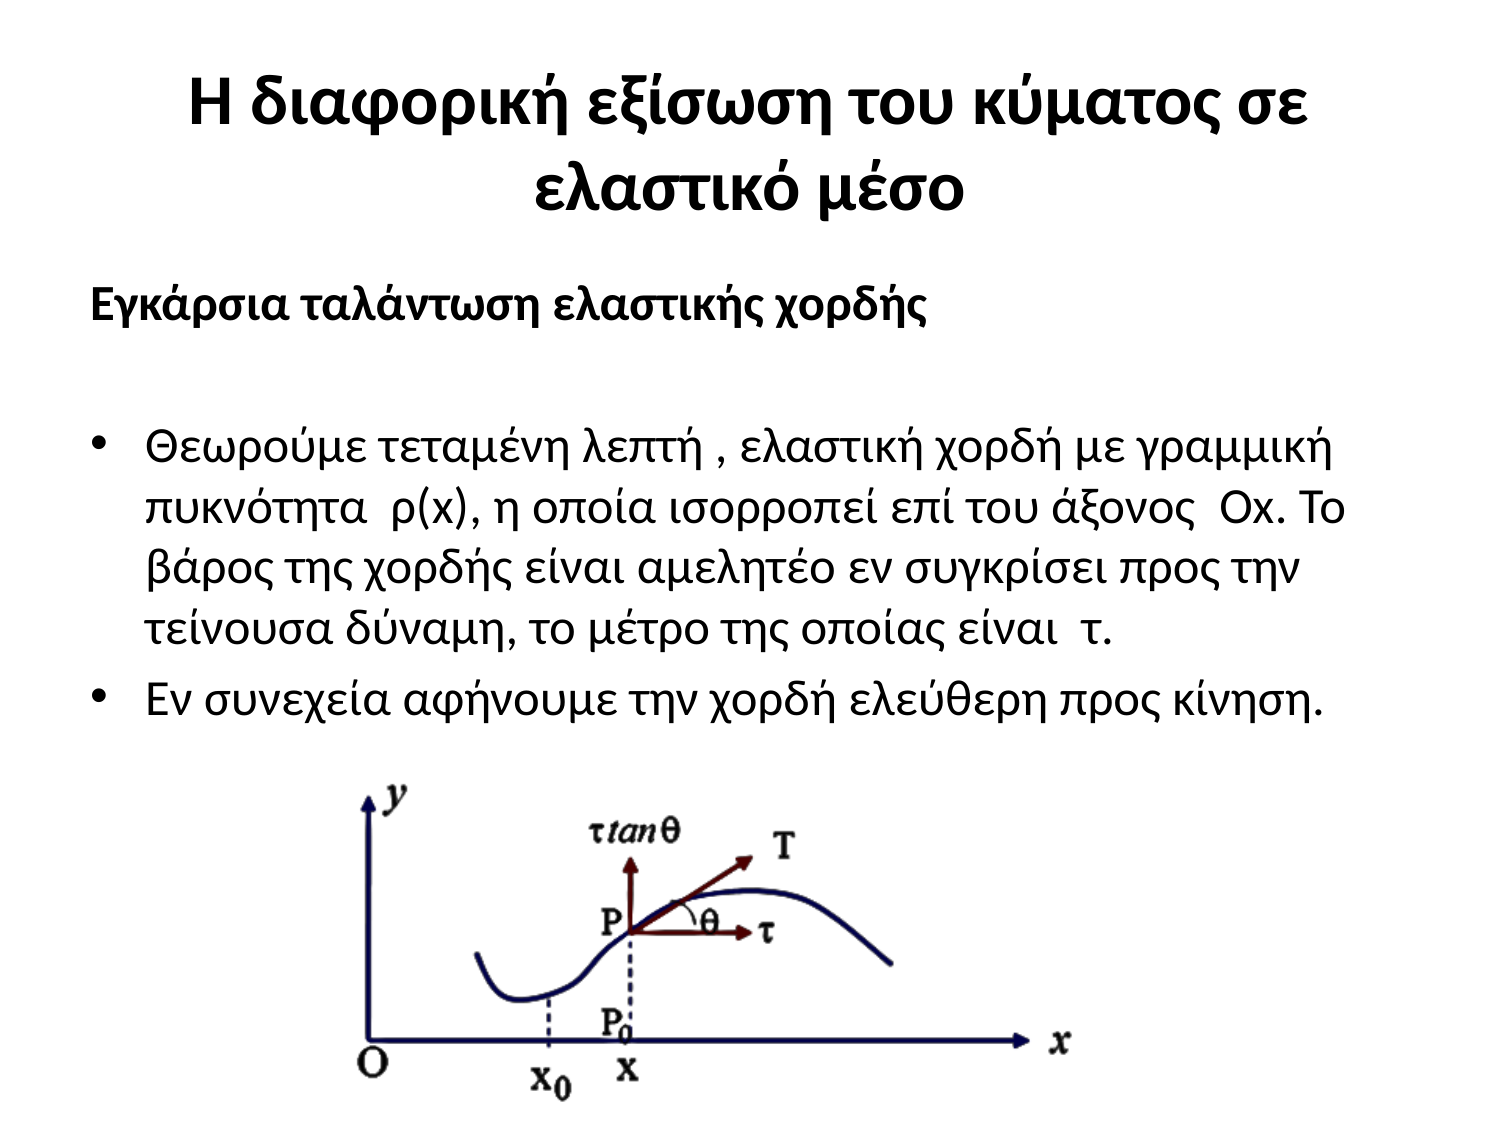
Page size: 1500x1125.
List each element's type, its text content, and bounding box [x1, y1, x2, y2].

title Η διαφορική εξίσωση του κύματος σε ελαστικό μέσο [75, 45, 1425, 233]
list Εγκάρσια ταλάντωση ελαστικής χορδής Θεωρούμε τεταμένη λεπτή , ελαστική χορδή με γραμμική πυκνότητα ρ(x), η οποία ισορροπεί επί του άξονος Ox. To βάρος της χορδής είναι αμελητέο εν συγκρίσει προς την τείνουσα δύναμη, το μέτρο της οποίας είναι τ. Εν συνεχεία αφήνουμε την χορδή ελεύθερη προς κίνηση. [75, 262, 1425, 740]
picture [348, 774, 1108, 1105]
